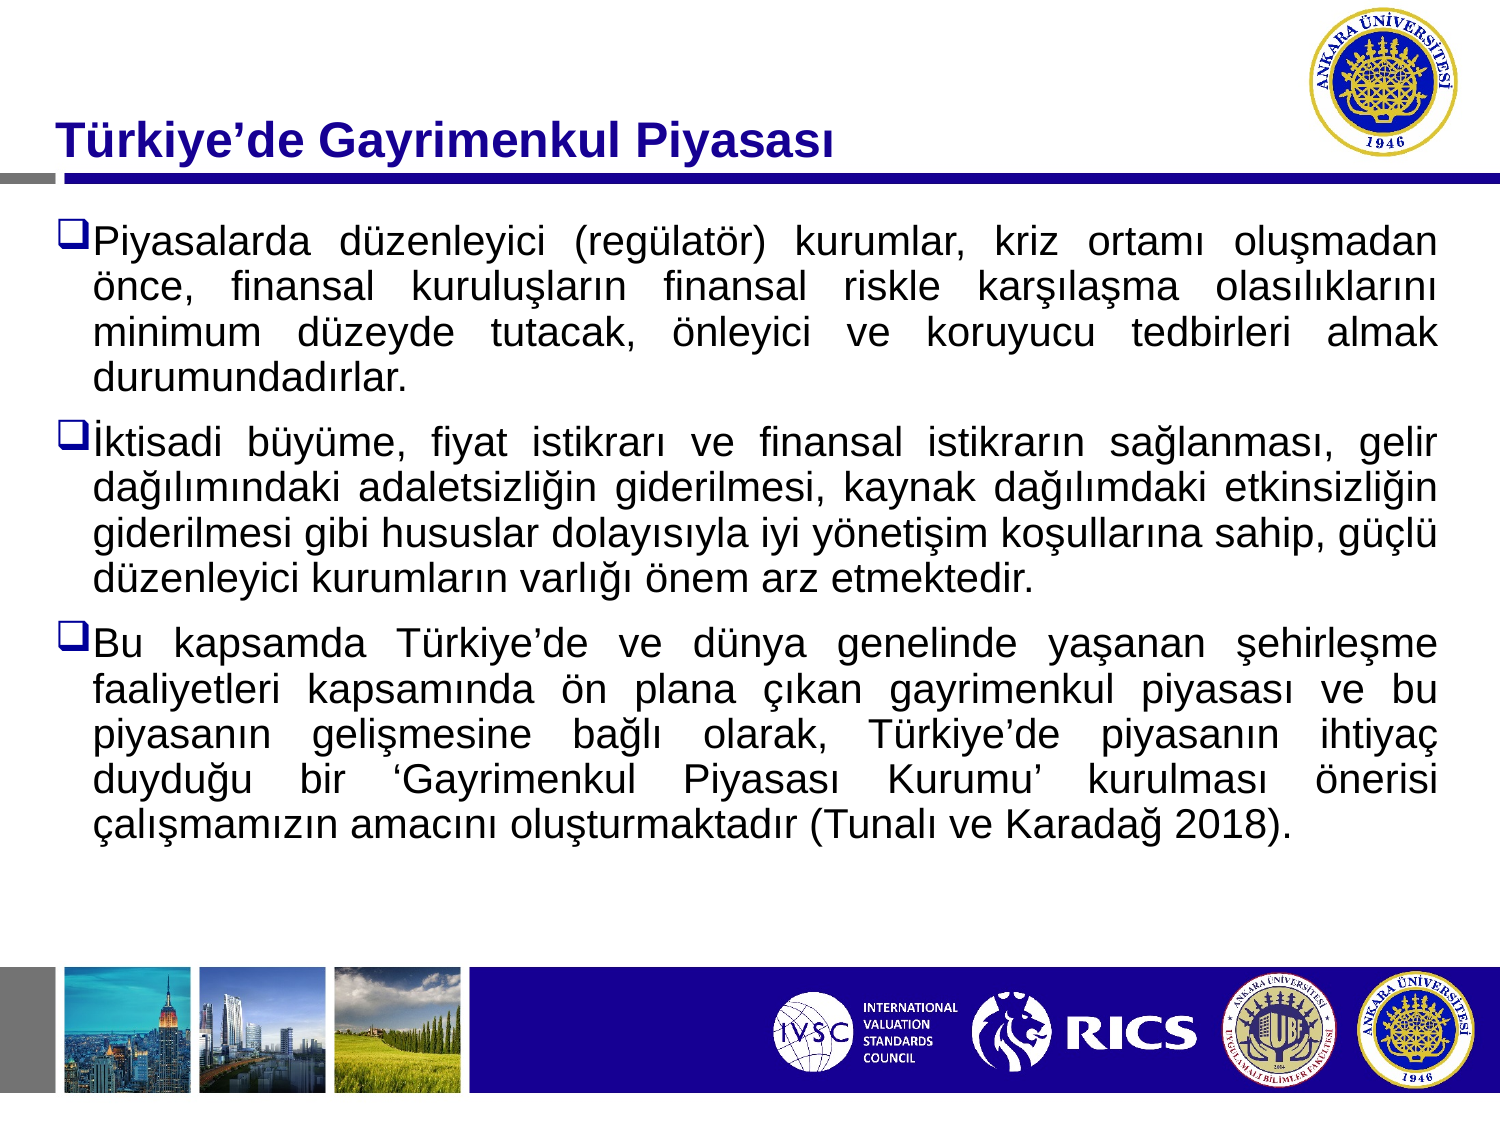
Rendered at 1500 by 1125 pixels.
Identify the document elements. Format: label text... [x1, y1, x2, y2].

list Piyasalarda düzenleyici (regülatör) kurumlar, kriz ortamı oluşmadan önce, finansal kuruluşların finansal riskle karşılaşma olasılıklarını minimum düzeyde tutacak, önleyici ve koruyucu tedbirleri almak durumundadırlar. İktisadi büyüme, fiyat istikrarı ve finansal istikrarın sağlanması, gelir dağılımındaki adaletsizliğin giderilmesi, kaynak dağılımdaki etkinsizliğin giderilmesi gibi hususlar dolayısıyla iyi yönetişim koşullarına sahip, güçlü düzenleyici kurumların varlığı önem arz etmektedir. Bu kapsamda Türkiye’de ve dünya genelinde yaşanan şehirleşme faaliyetleri kapsamında ön plana çıkan gayrimenkul piyasası ve bu piyasanın gelişmesine bağlı olarak, Türkiye’de piyasanın ihtiyaç duyduğu bir ‘Gayrimenkul Piyasası Kurumu’ kurulması önerisi çalışmamızın amacını oluşturmaktadır (Tunalı ve Karadağ 2018). [40, 212, 1454, 913]
title Türkiye’de Gayrimenkul Piyasası [40, 106, 1500, 255]
picture [0, 0, 1500, 1125]
